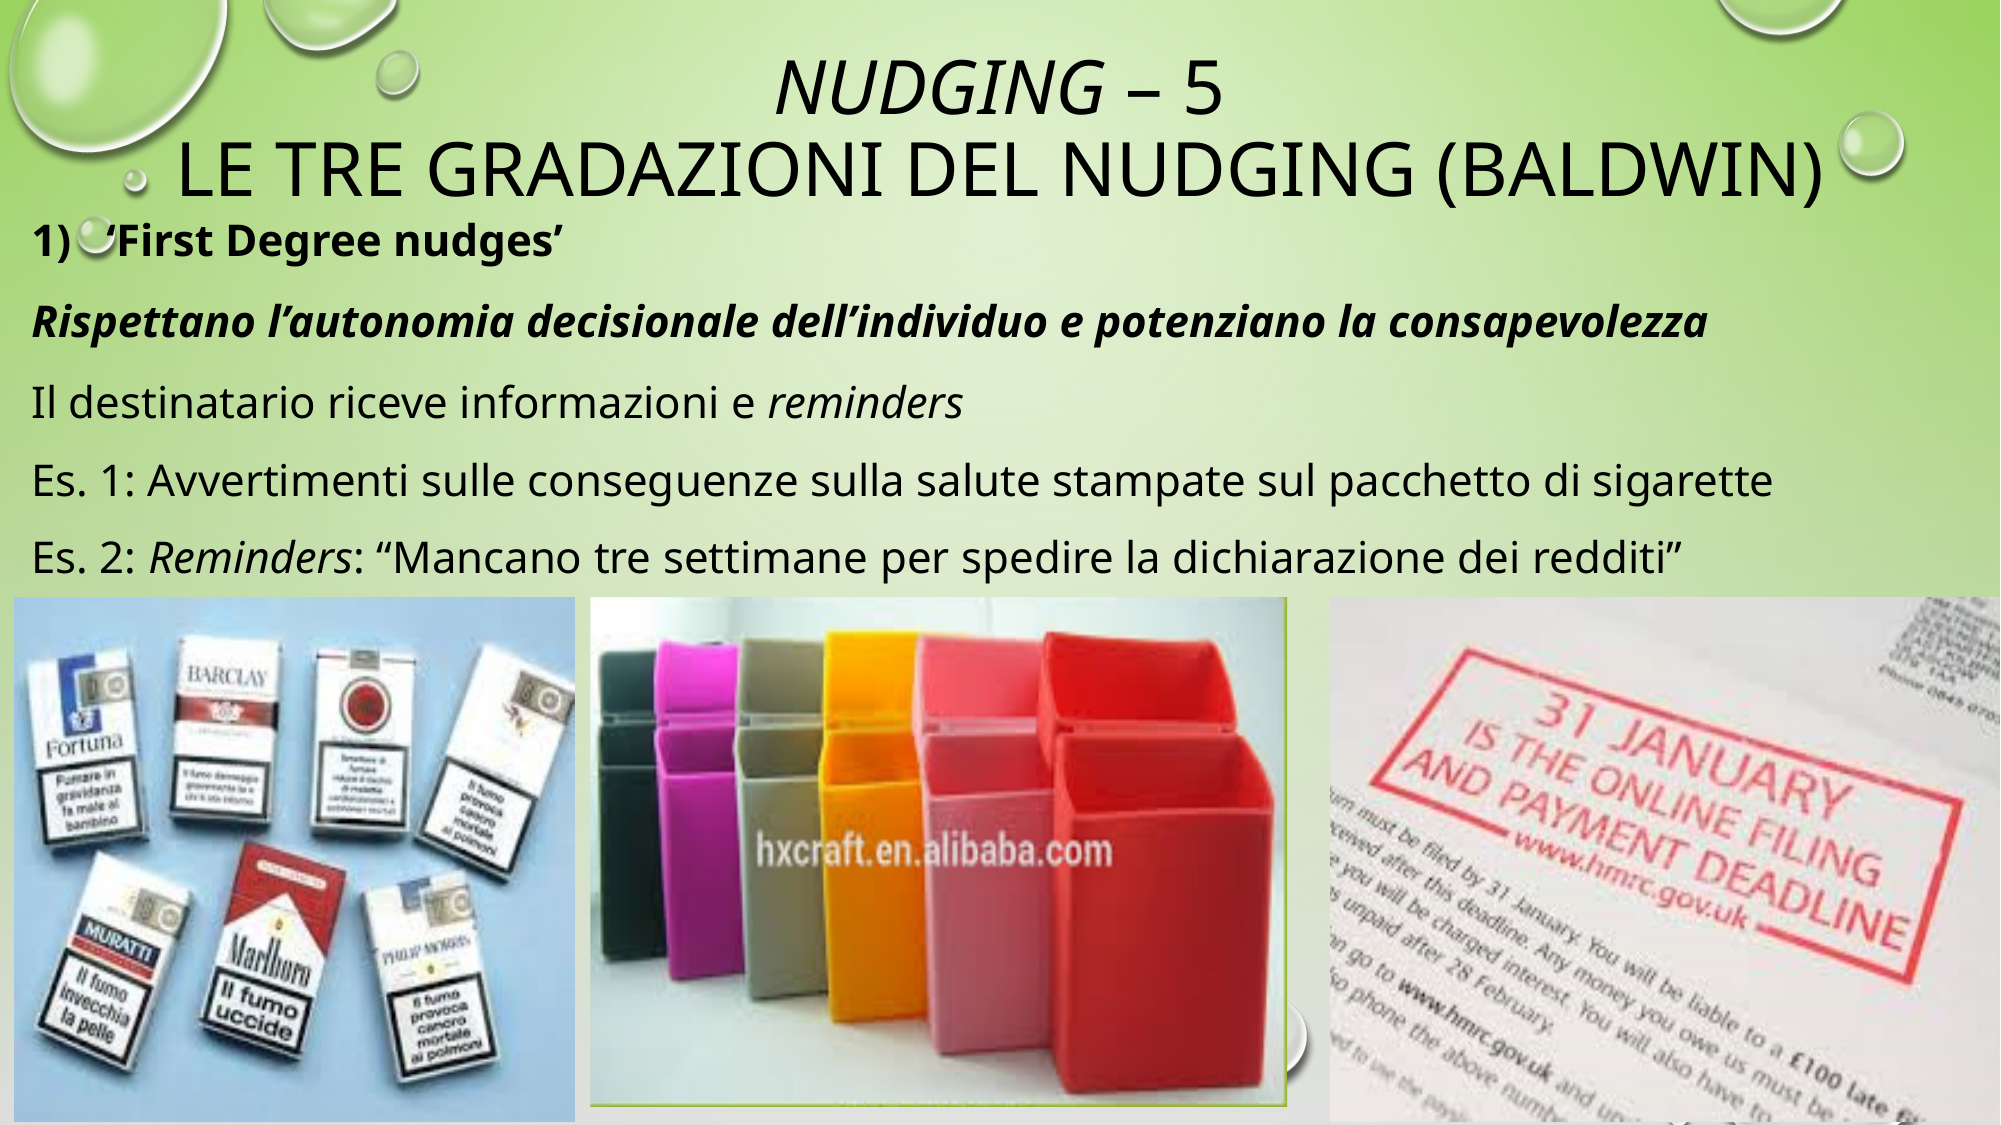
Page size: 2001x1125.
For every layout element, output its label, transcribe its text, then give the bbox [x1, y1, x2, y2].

picture [0, 218, 2000, 1125]
text_box nudging – 5 Le tre gradazioni dEL nudging (Baldwin) [0, 42, 2000, 218]
picture [0, 0, 2000, 42]
text_box ‘First Degree nudges’ Rispettano l’autonomia decisionale dell’individuo e potenziano la consapevolezza Il destinatario riceve informazioni e reminders Es. 1: Avvertimenti sulle conseguenze sulla salute stampate sul pacchetto di sigarette Es. 2: Reminders: “Mancano tre settimane per spedire la dichiarazione dei redditi” [16, 218, 1909, 590]
